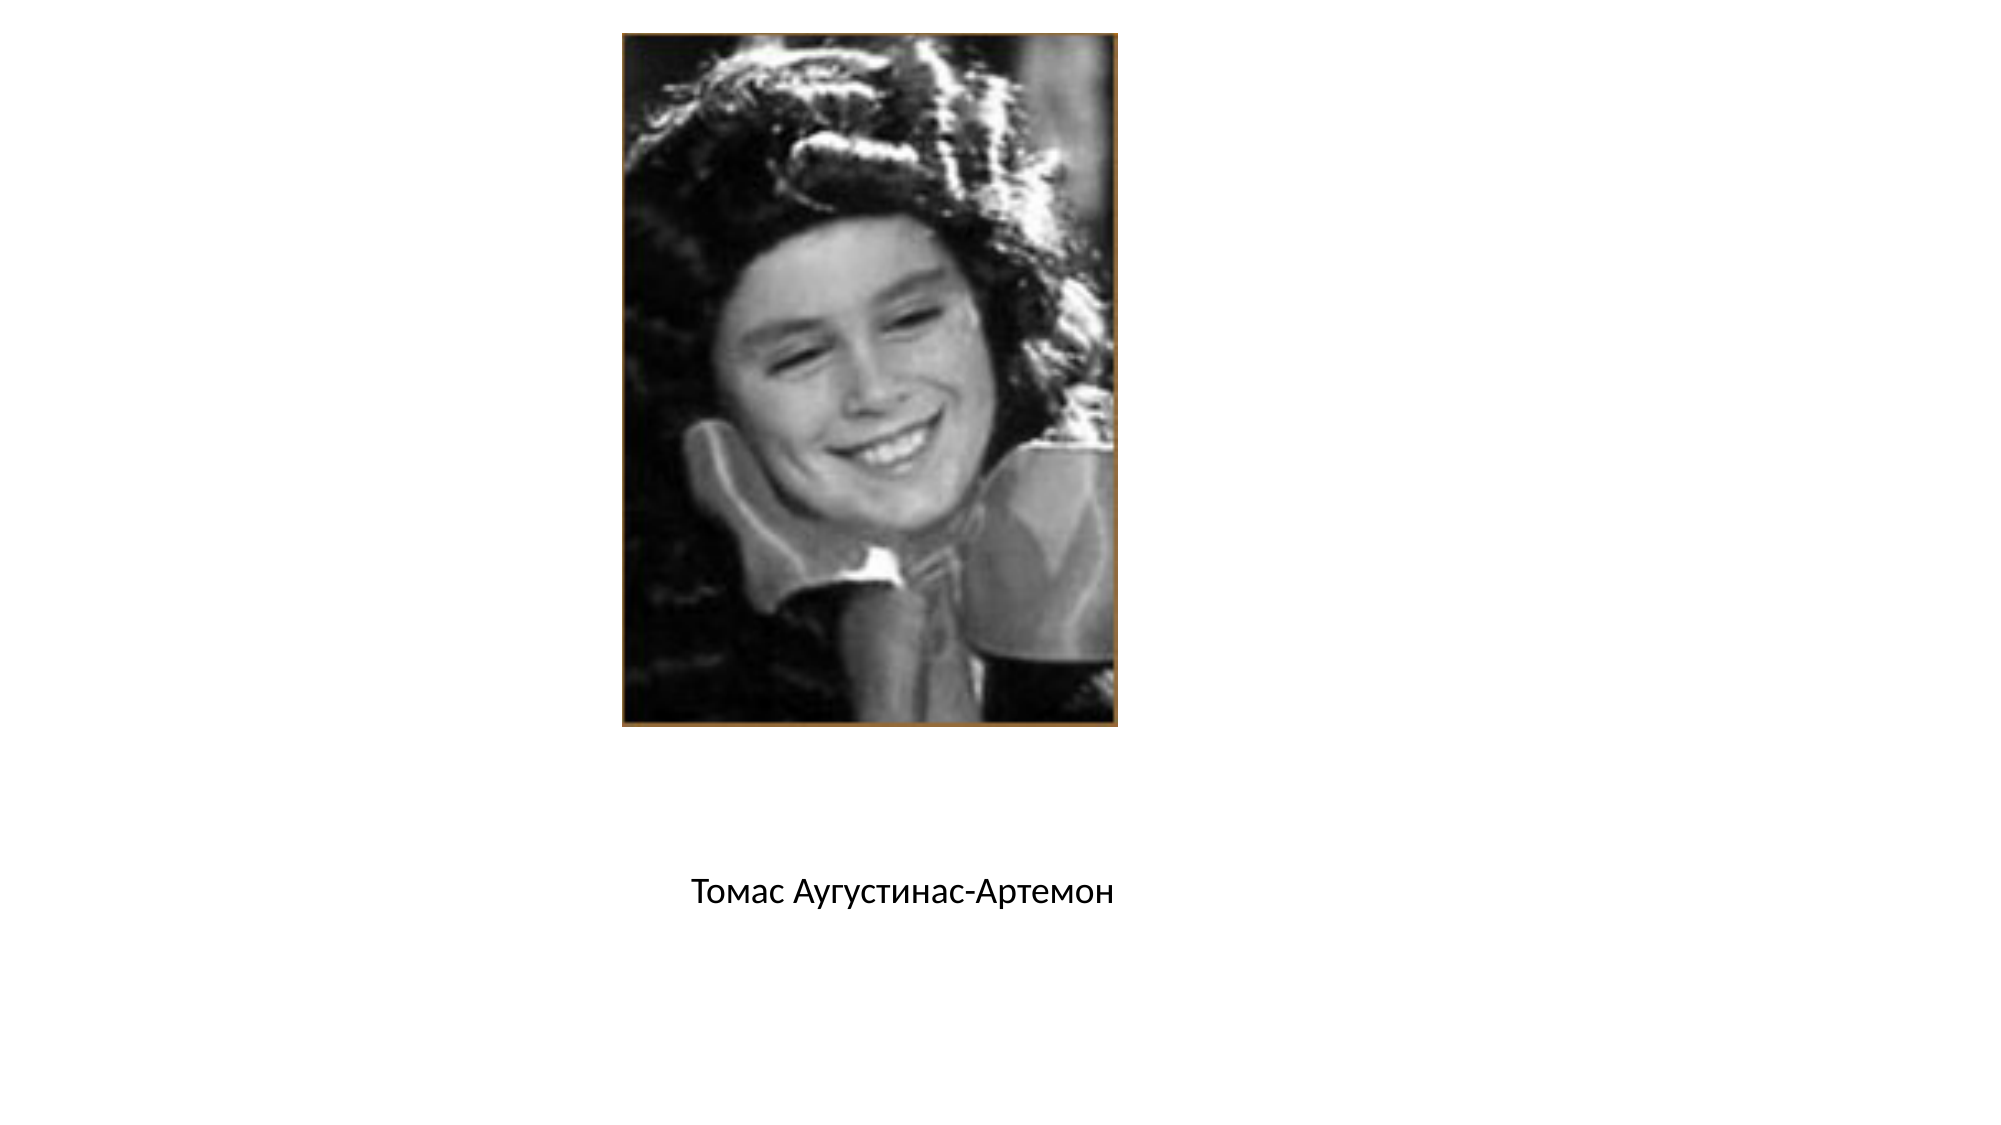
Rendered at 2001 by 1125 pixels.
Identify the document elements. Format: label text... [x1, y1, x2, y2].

picture [622, 33, 1118, 727]
text_box Томас Аугустинас-Артемон [676, 858, 1558, 919]
